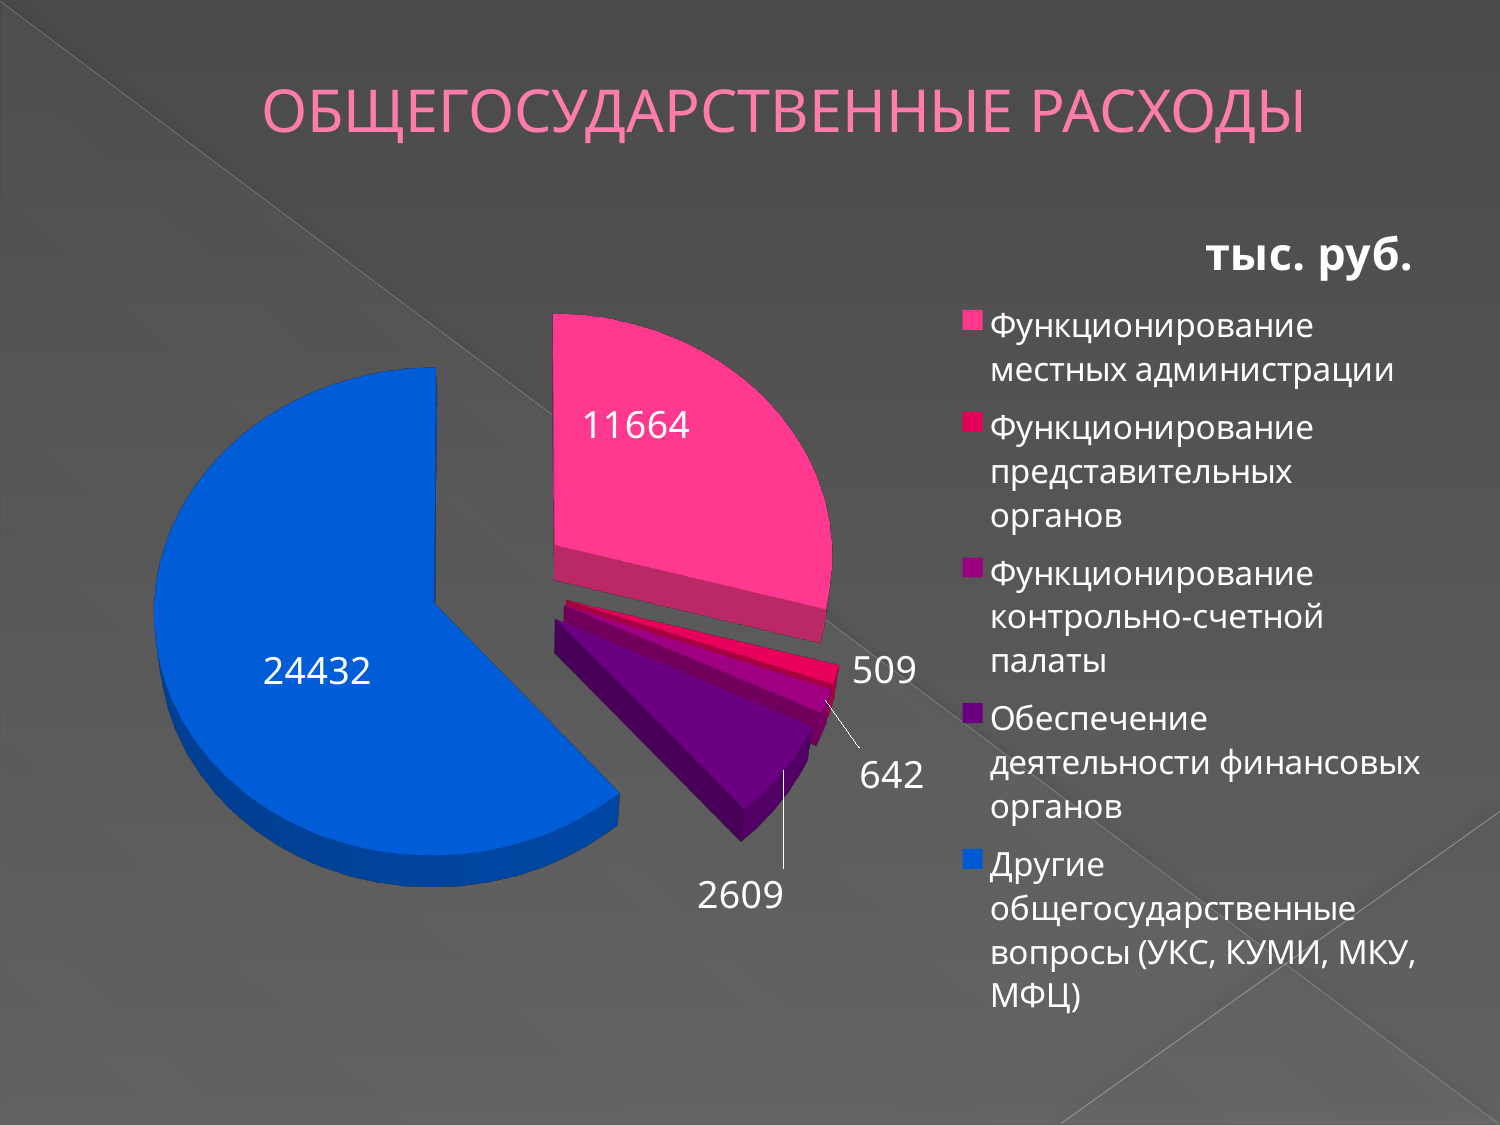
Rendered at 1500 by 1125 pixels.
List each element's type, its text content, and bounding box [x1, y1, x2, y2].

title ОБЩЕГОСУДАРСТВЕННЫЕ РАСХОДЫ [75, 43, 1425, 173]
chart [52, 196, 1448, 1060]
